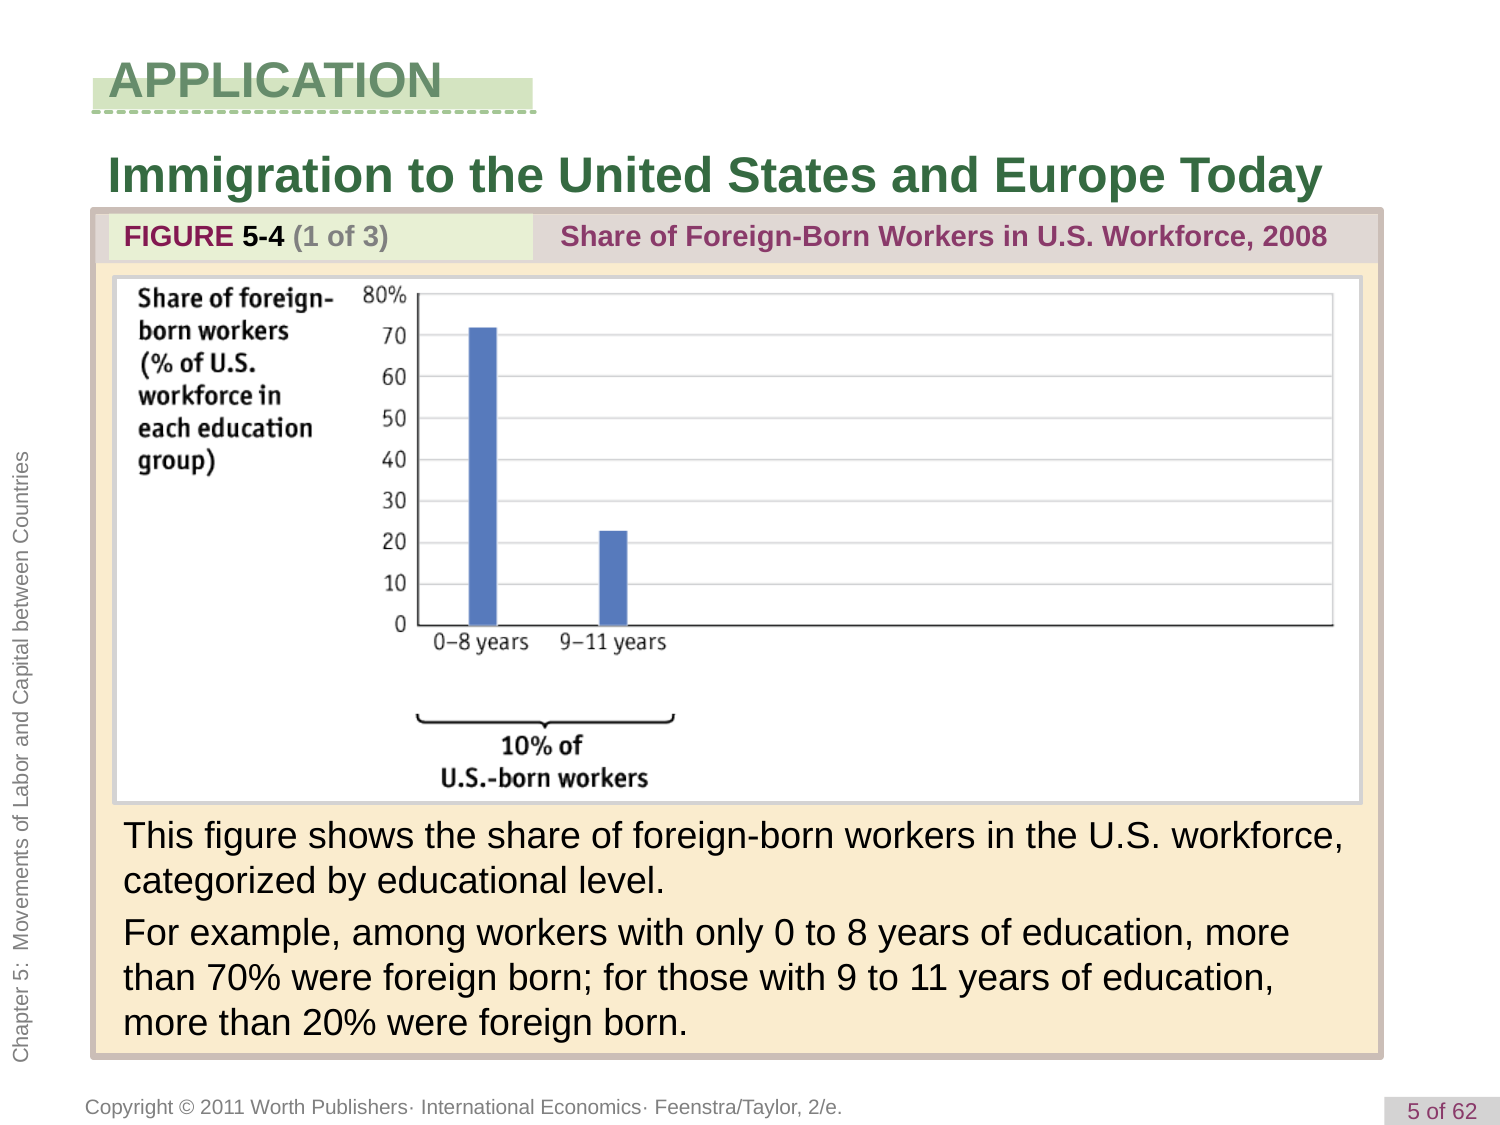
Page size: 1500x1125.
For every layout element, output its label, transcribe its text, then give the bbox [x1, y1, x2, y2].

picture [126, 279, 1343, 804]
title APPLICATION [92, 0, 1500, 134]
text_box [92, 210, 1382, 1057]
text_box Immigration to the United States and Europe Today [92, 134, 1500, 210]
